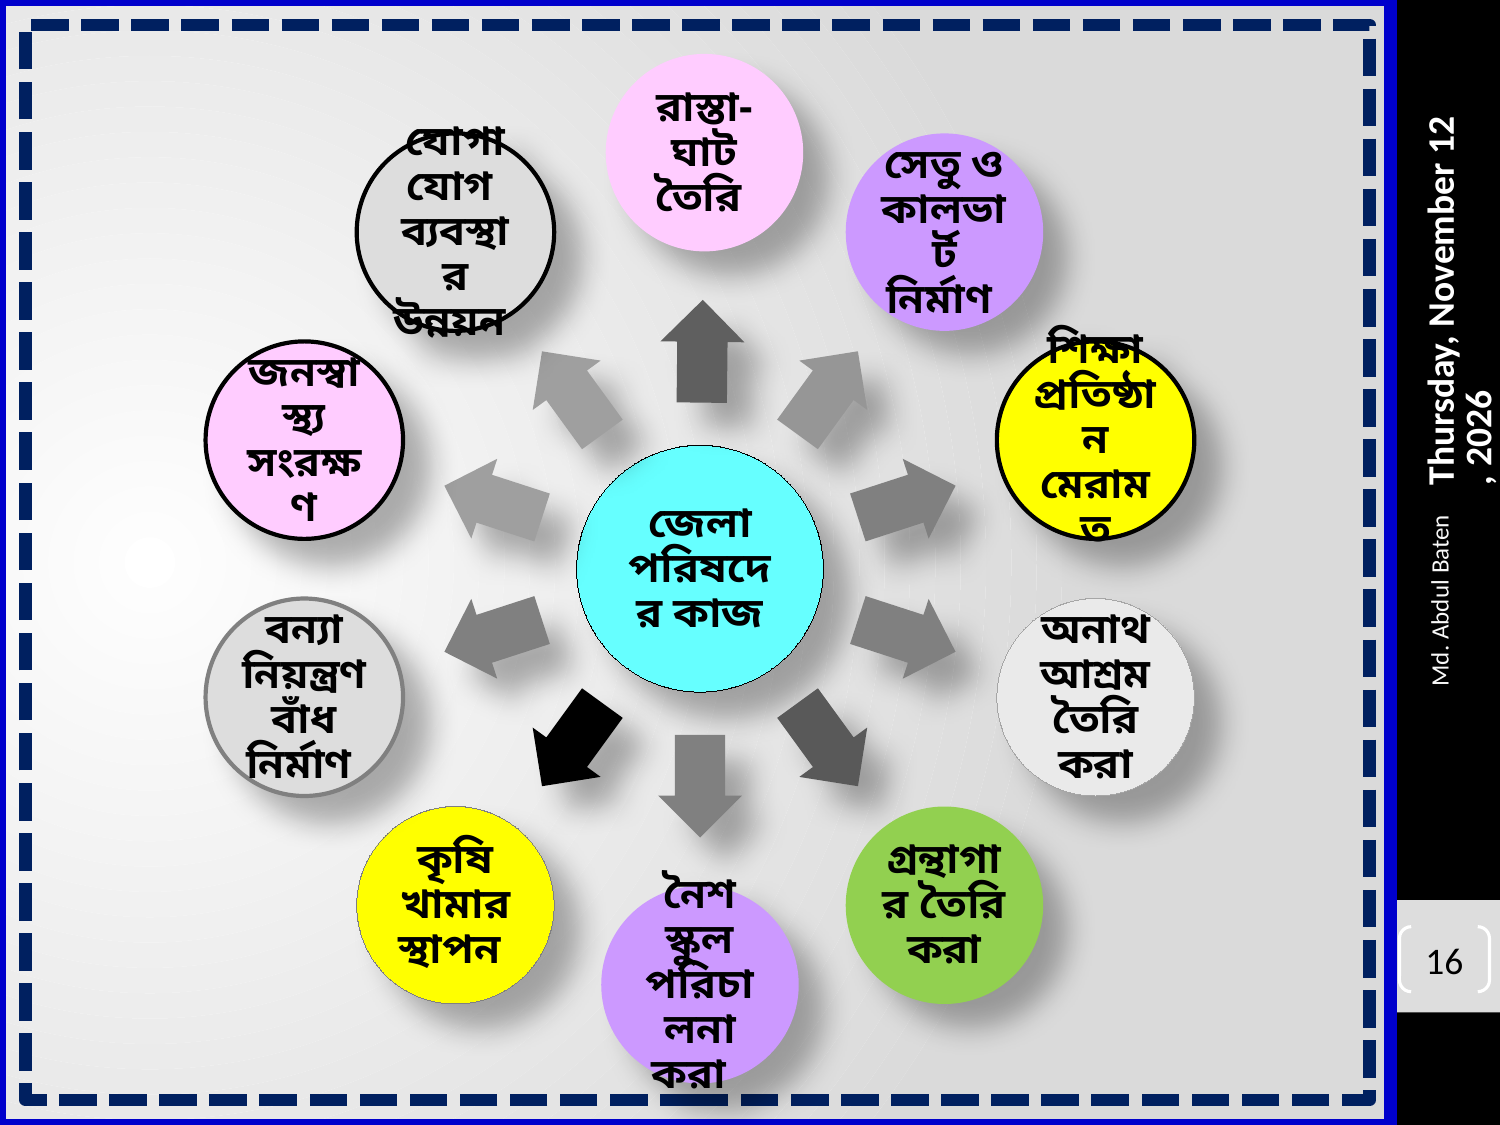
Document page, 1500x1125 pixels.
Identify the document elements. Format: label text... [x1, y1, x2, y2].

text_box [36, 49, 1363, 1088]
footer Md. Abdul Baten [1408, 500, 1469, 889]
slide_number 16 [1397, 925, 1492, 994]
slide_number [1408, 100, 1469, 500]
